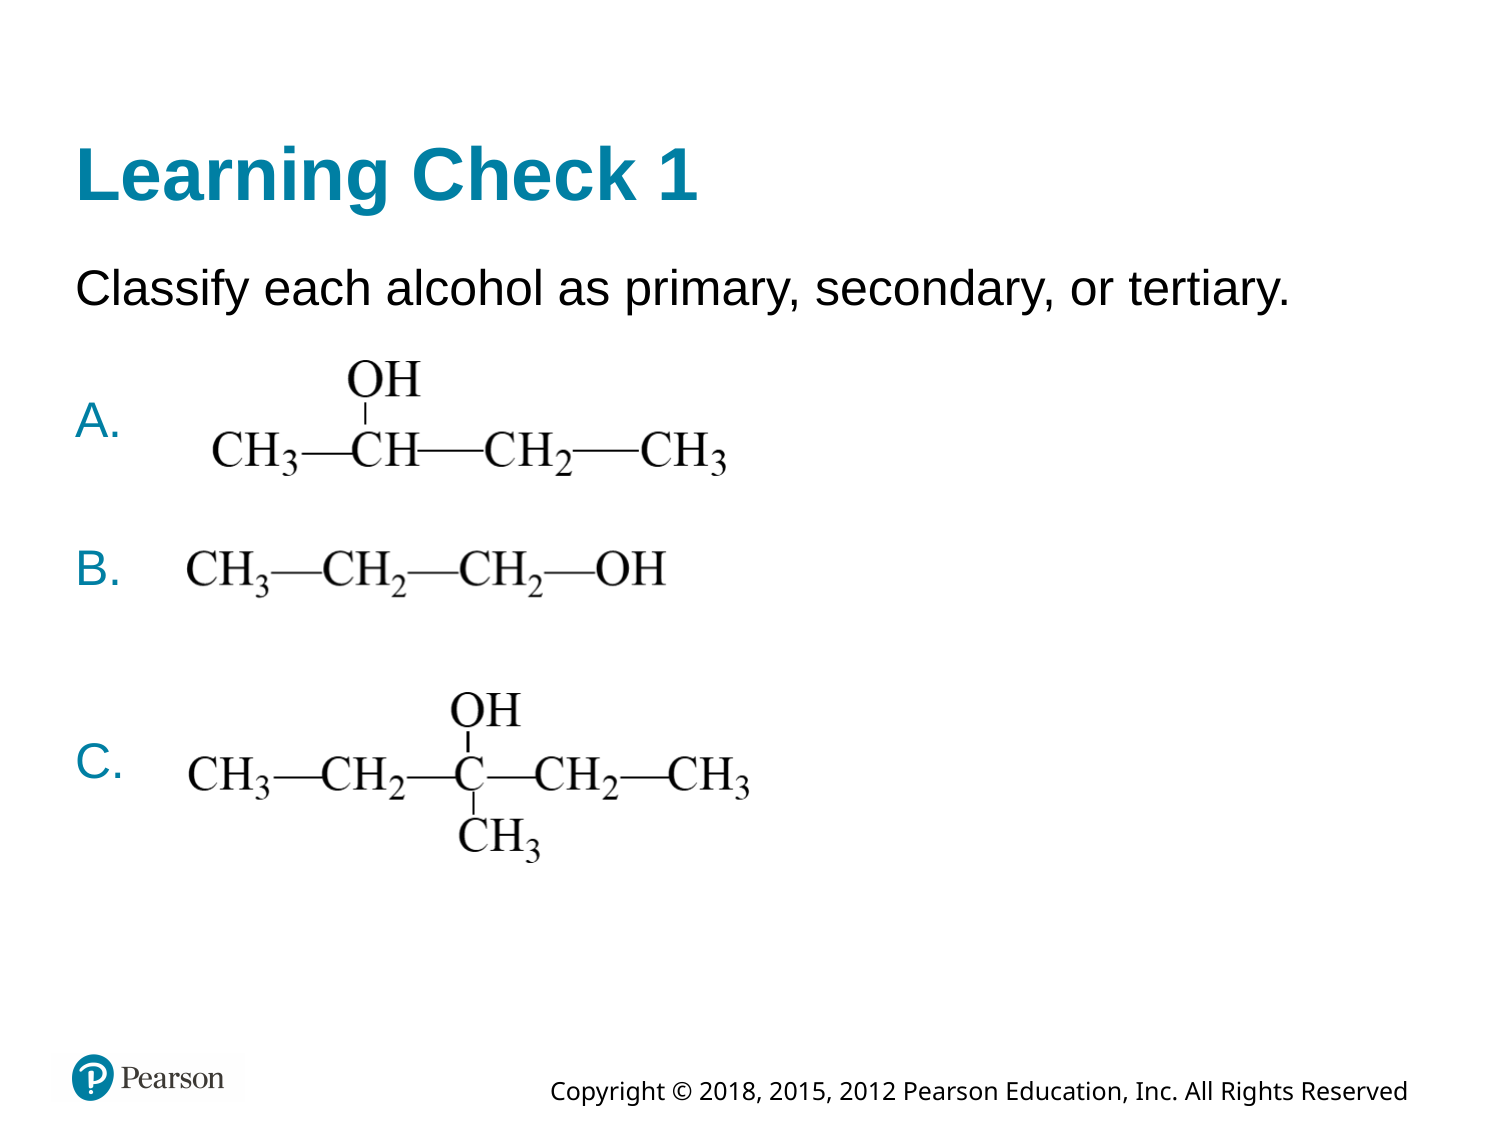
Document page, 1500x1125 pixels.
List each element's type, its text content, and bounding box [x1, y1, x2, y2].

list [183, 521, 697, 618]
list B. [75, 535, 144, 605]
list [183, 351, 734, 493]
title Learning Check 1 [75, 35, 1425, 216]
list Classify each alcohol as primary, secondary, or tertiary. [75, 255, 1336, 325]
list A. [75, 387, 144, 457]
list C. [75, 728, 144, 798]
picture [51, 1053, 245, 1102]
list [183, 683, 757, 869]
